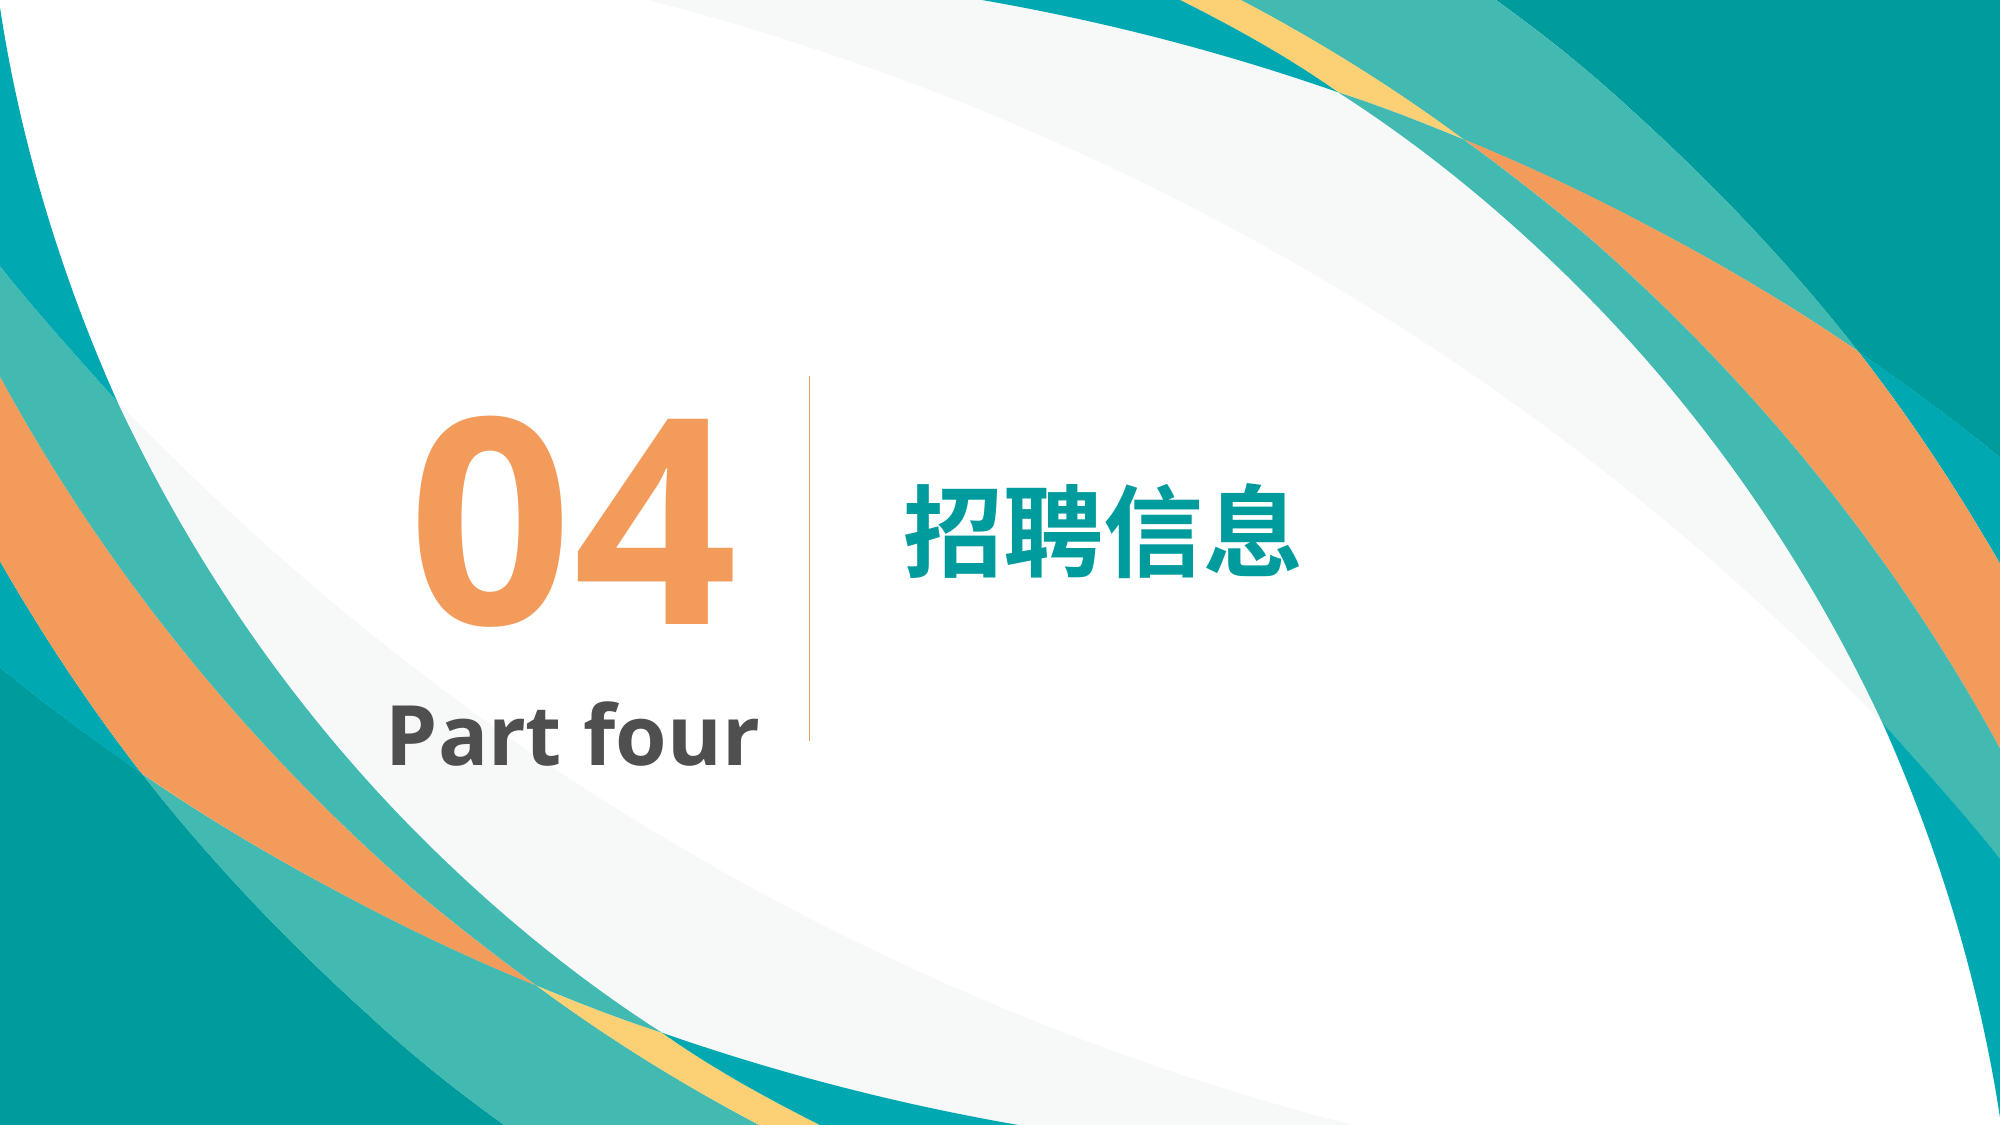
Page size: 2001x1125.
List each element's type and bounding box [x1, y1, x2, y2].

text_box [0, 0, 2000, 1125]
